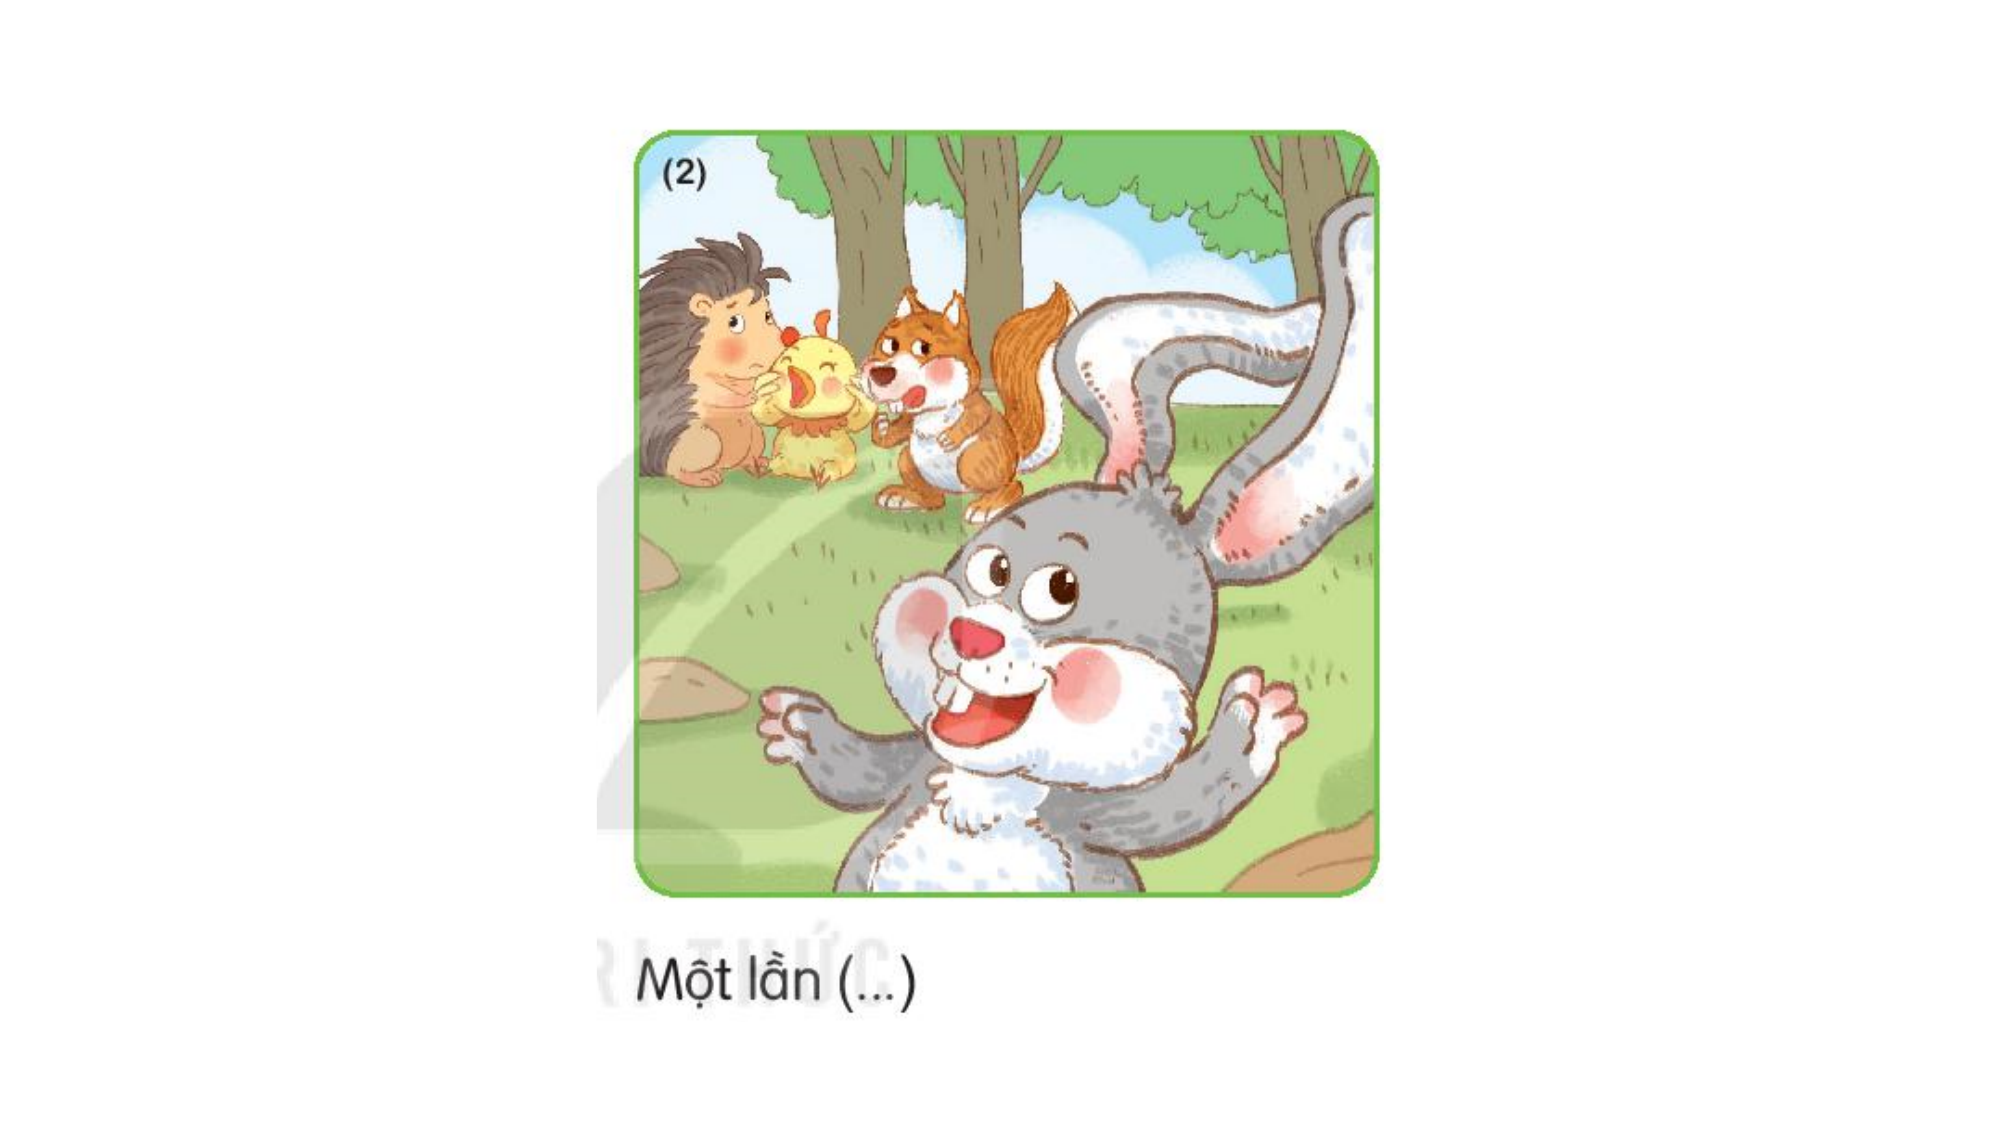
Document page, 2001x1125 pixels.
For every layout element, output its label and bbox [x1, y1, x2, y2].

picture [596, 103, 1404, 1022]
